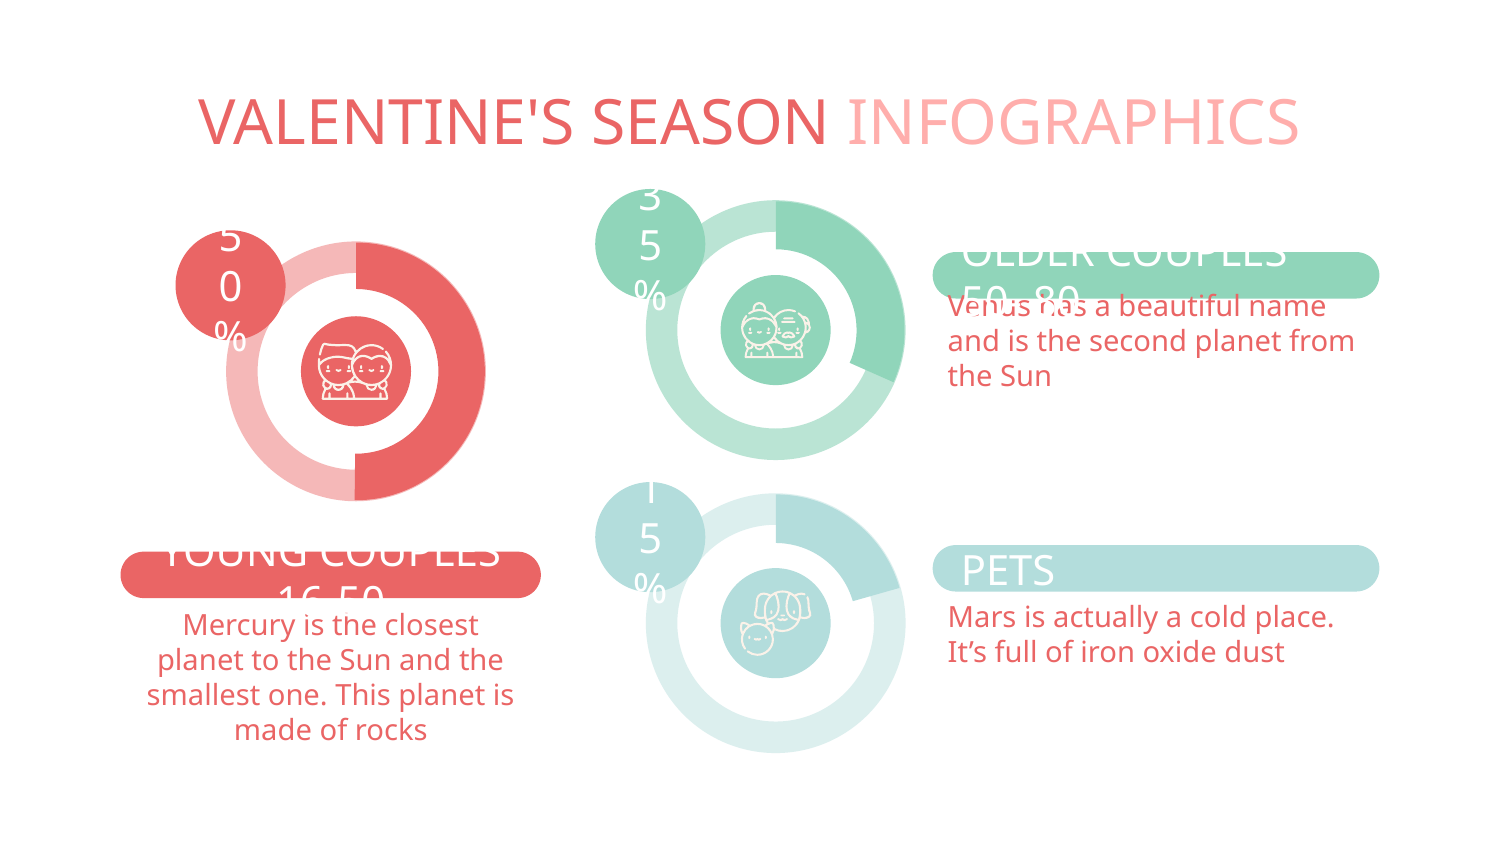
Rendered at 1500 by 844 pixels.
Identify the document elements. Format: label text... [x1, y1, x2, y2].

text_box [739, 301, 813, 359]
text_box [645, 493, 906, 754]
title VALENTINE'S SEASON INFOGRAPHICS [118, 72, 1382, 167]
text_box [932, 542, 1380, 672]
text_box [738, 590, 813, 657]
text_box 15% [595, 482, 706, 593]
text_box [226, 241, 486, 502]
text_box [720, 275, 831, 386]
text_box 35% [595, 188, 706, 300]
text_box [317, 342, 395, 401]
text_box [720, 568, 831, 679]
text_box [932, 249, 1380, 379]
text_box [775, 494, 900, 602]
text_box [775, 201, 905, 383]
text_box 50% [175, 230, 286, 341]
text_box [300, 316, 412, 427]
text_box [354, 242, 485, 501]
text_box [120, 548, 542, 753]
text_box [645, 200, 906, 461]
